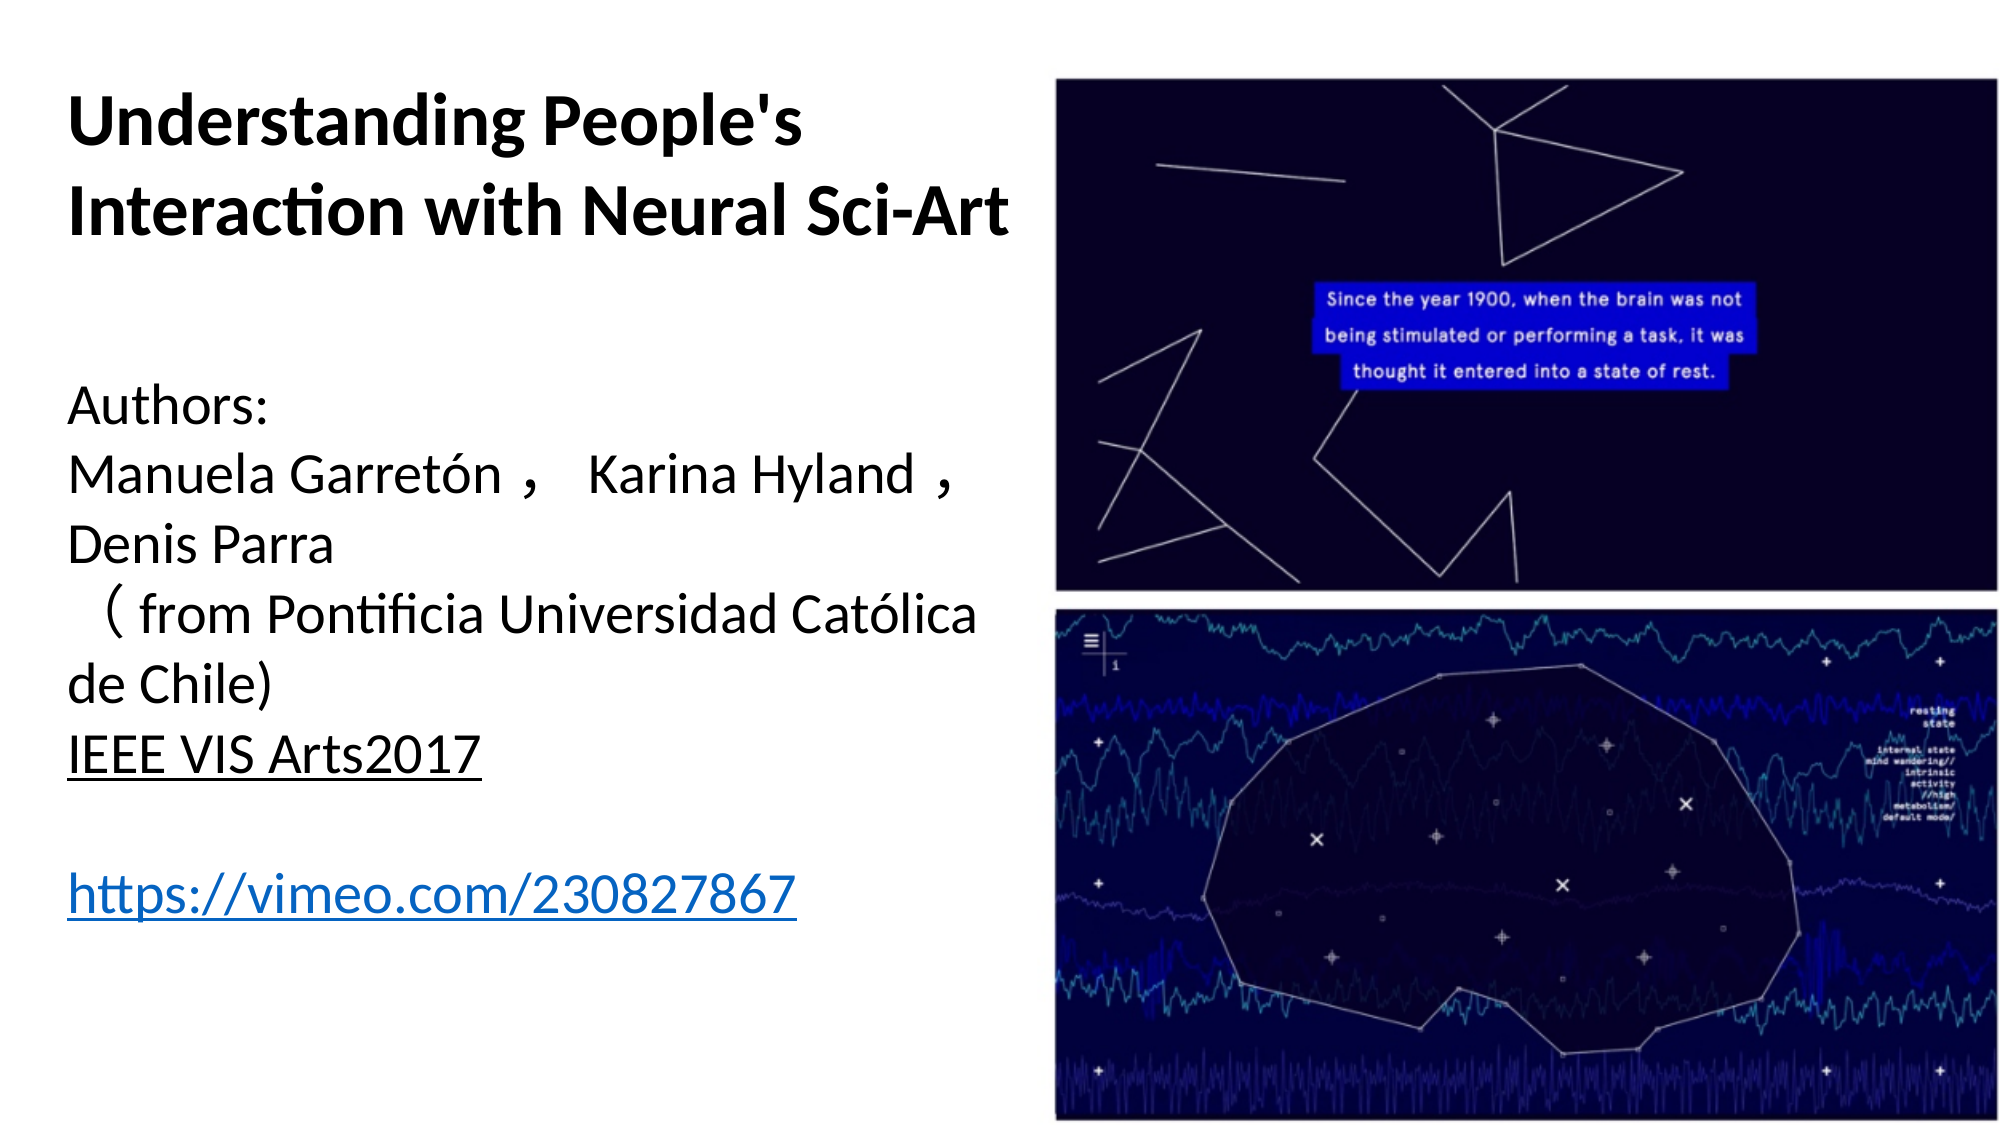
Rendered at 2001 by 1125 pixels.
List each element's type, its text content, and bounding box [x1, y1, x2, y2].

text_box Understanding People's Interaction with Neural Sci-Art Authors: Manuela Garretón，Karina Hyland，Denis Parra （from Pontificia Universidad Católica de Chile) IEEE VIS Arts2017 https://vimeo.com/230827867 [52, 63, 1036, 978]
picture [1036, 63, 2000, 1125]
